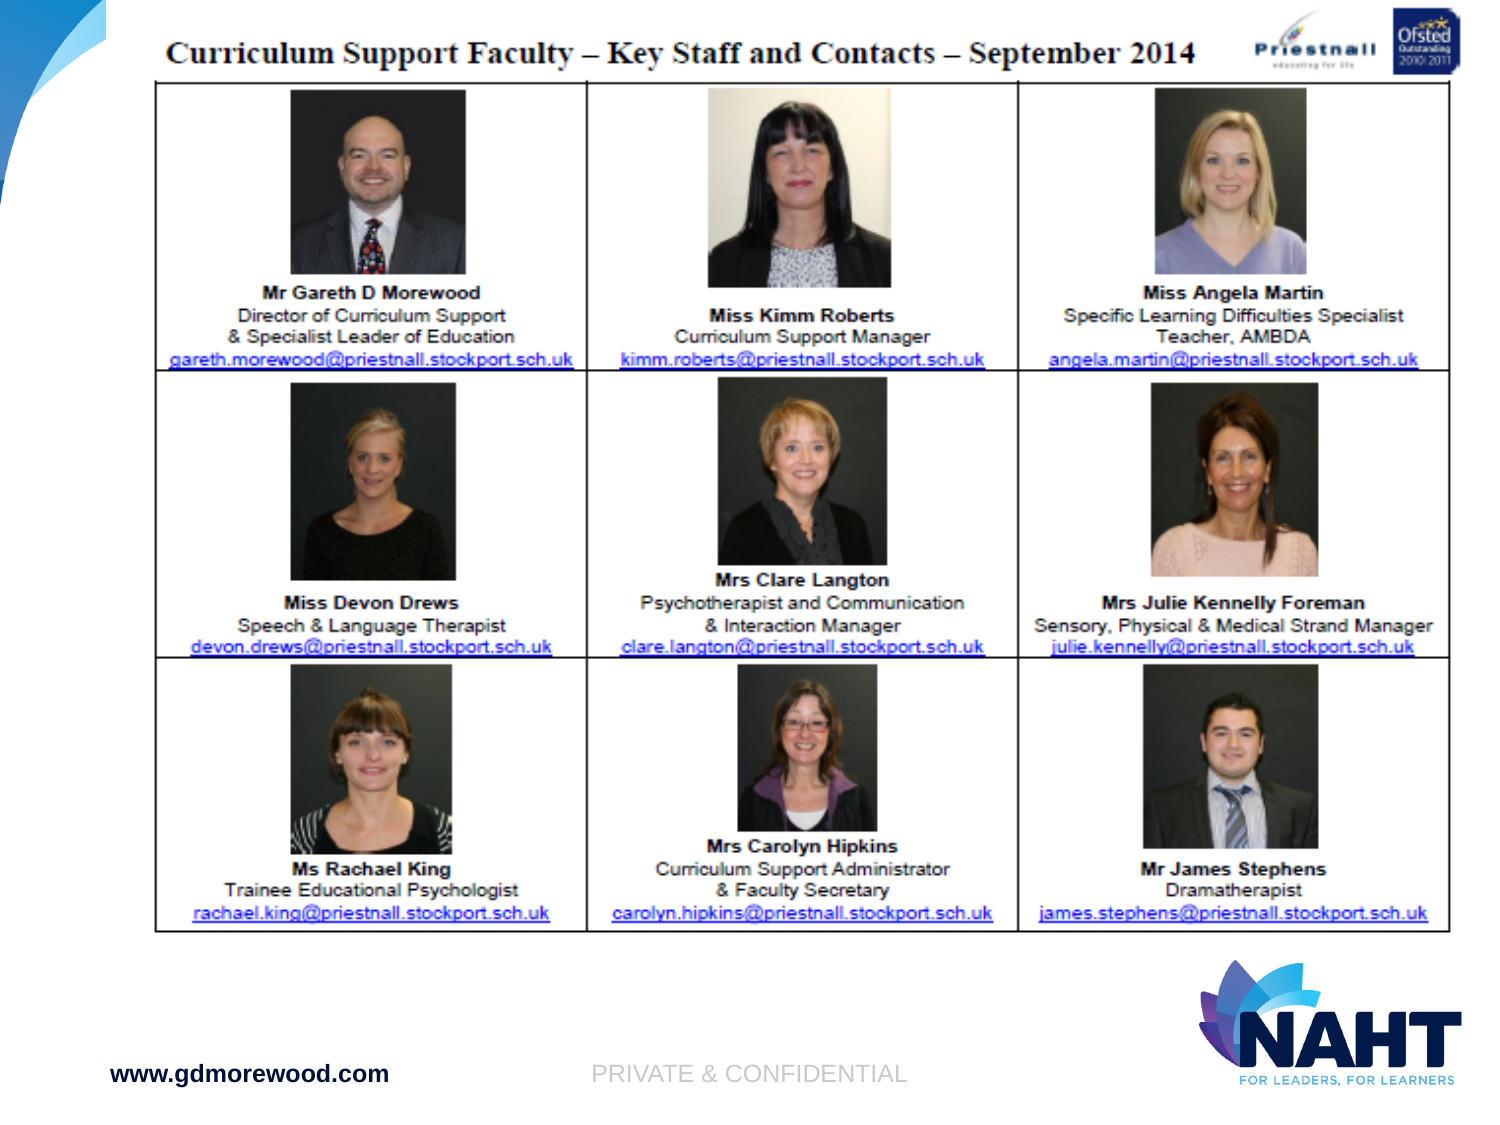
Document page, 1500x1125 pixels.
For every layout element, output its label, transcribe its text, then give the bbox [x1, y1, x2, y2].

picture [0, 0, 1500, 1125]
slide_number www.gdmorewood.com [75, 1042, 425, 1103]
footer PRIVATE & CONFIDENTIAL [512, 1042, 988, 1103]
